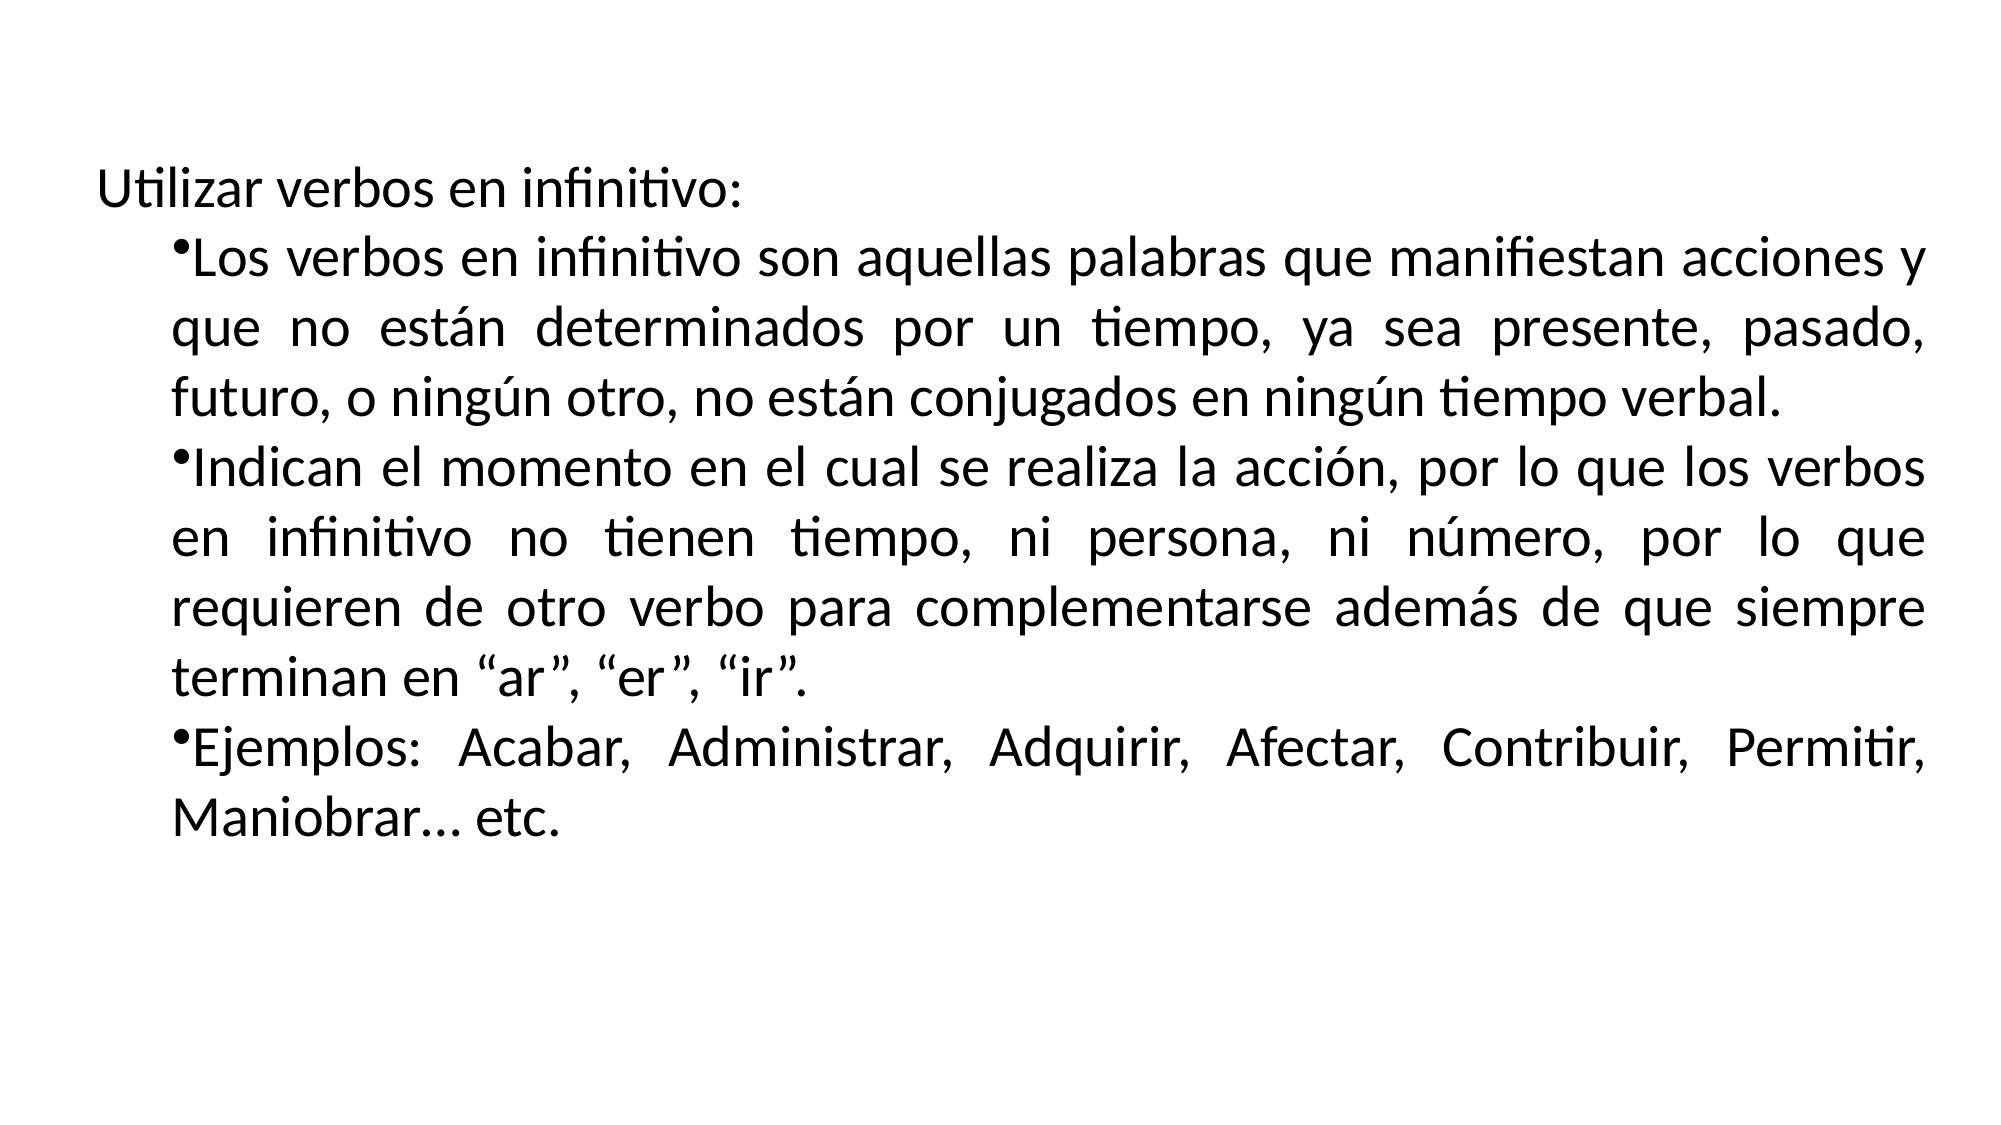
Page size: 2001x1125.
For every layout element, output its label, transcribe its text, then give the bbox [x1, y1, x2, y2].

text_box Utilizar verbos en infinitivo: Los verbos en infinitivo son aquellas palabras que manifiestan acciones y que no están determinados por un tiempo, ya sea presente, pasado, futuro, o ningún otro, no están conjugados en ningún tiempo verbal. Indican el momento en el cual se realiza la acción, por lo que los verbos en infinitivo no tienen tiempo, ni persona, ni número, por lo que requieren de otro verbo para complementarse además de que siempre terminan en “ar”, “er”, “ir”. Ejemplos: Acabar, Administrar, Adquirir, Afectar, Contribuir, Permitir, Maniobrar… etc. [82, 141, 1943, 890]
